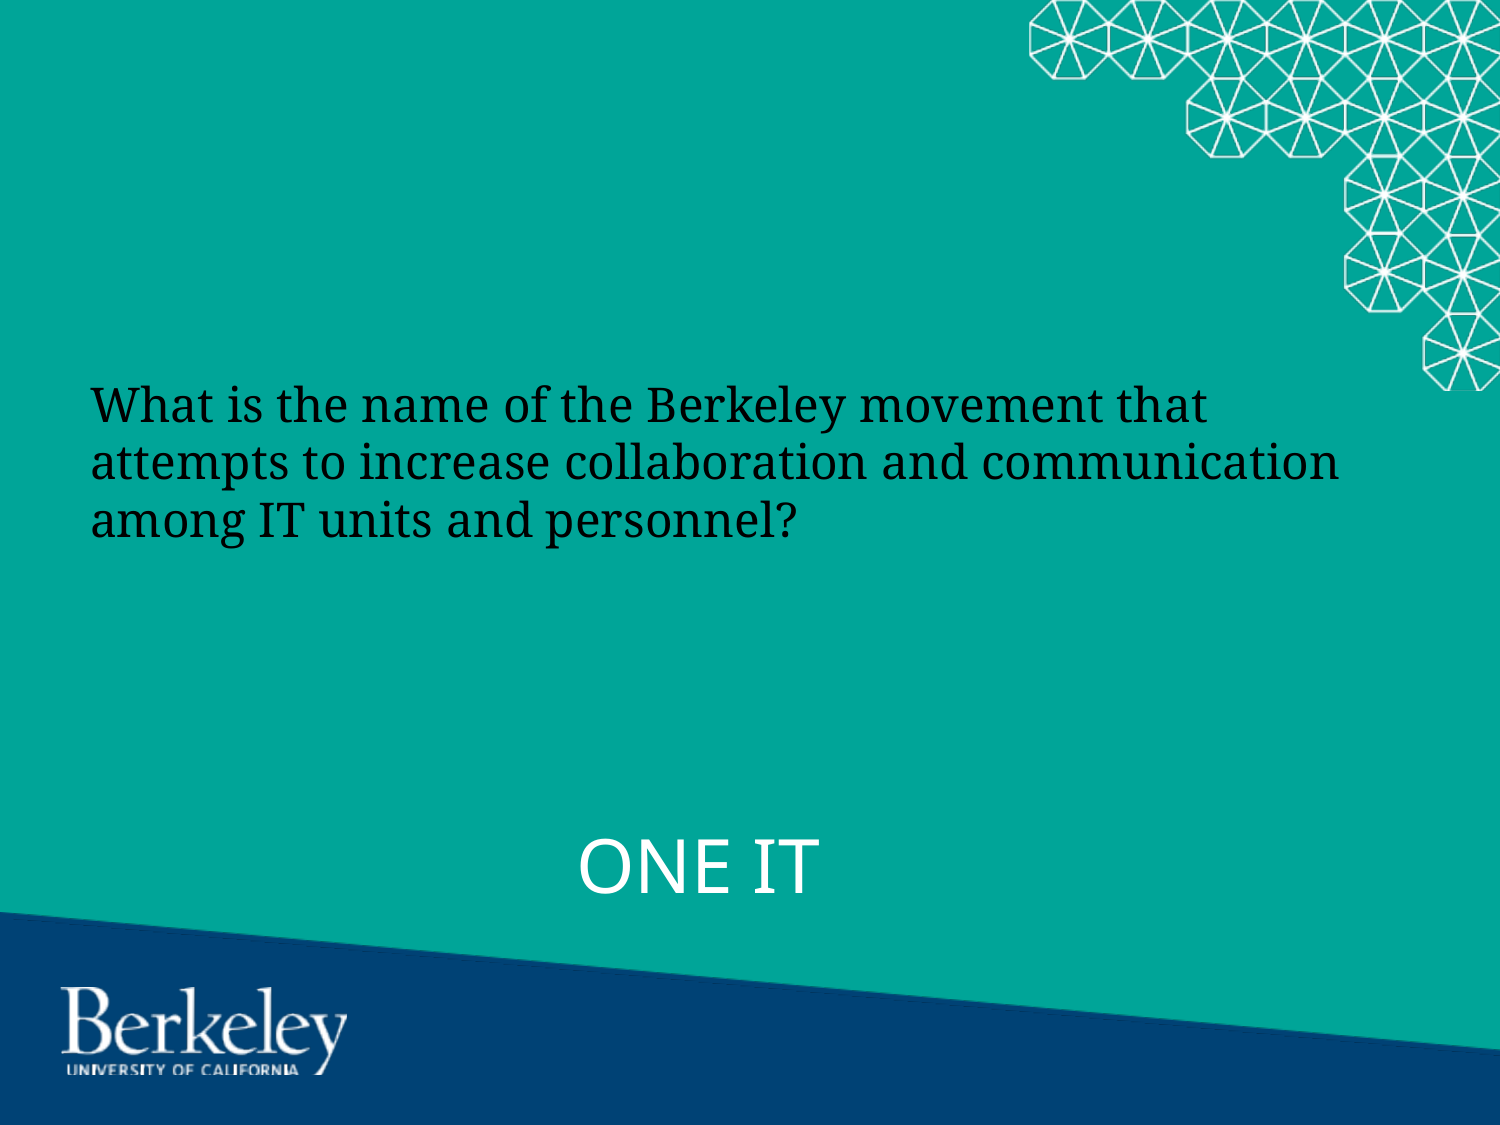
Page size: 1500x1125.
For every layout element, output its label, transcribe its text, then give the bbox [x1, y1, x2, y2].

title What is the name of the Berkeley movement that attempts to increase collaboration and communication among IT units and personnel? [75, 366, 1367, 555]
list ONE IT [167, 810, 1229, 943]
